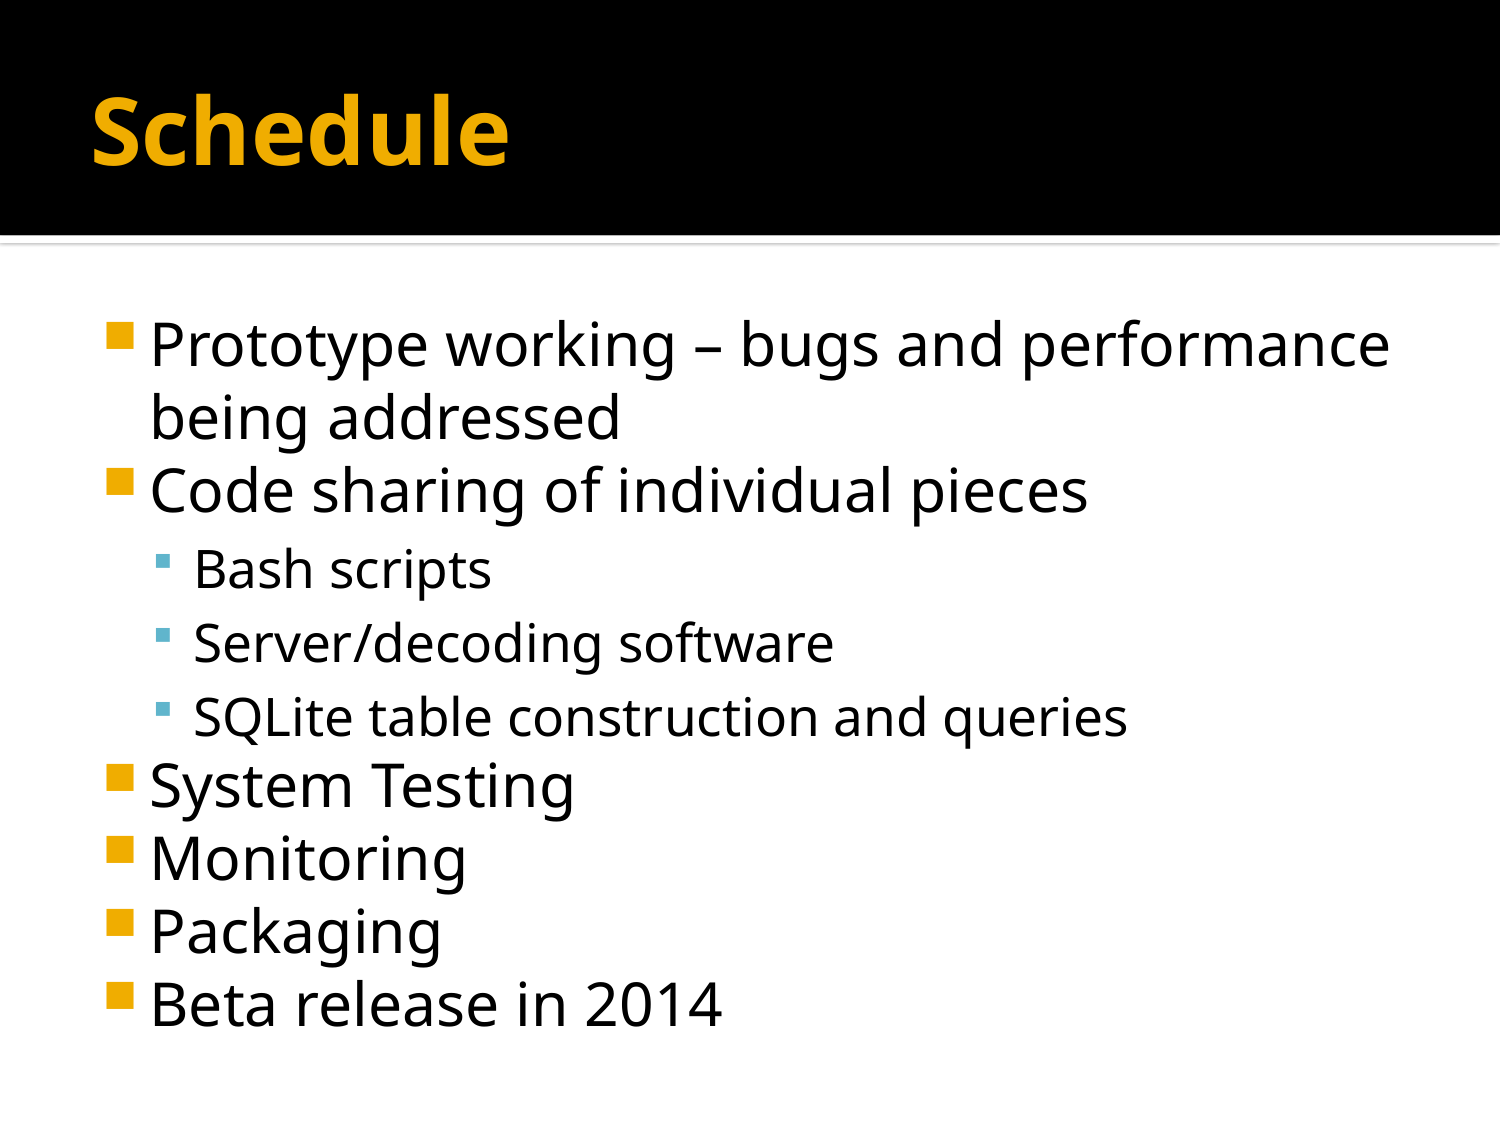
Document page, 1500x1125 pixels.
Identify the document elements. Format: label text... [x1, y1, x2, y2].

list Prototype working – bugs and performance being addressed Code sharing of individual pieces Bash scripts Server/decoding software SQLite table construction and queries System Testing Monitoring Packaging Beta release in 2014 [75, 291, 1425, 1050]
title Schedule [75, 25, 1425, 231]
